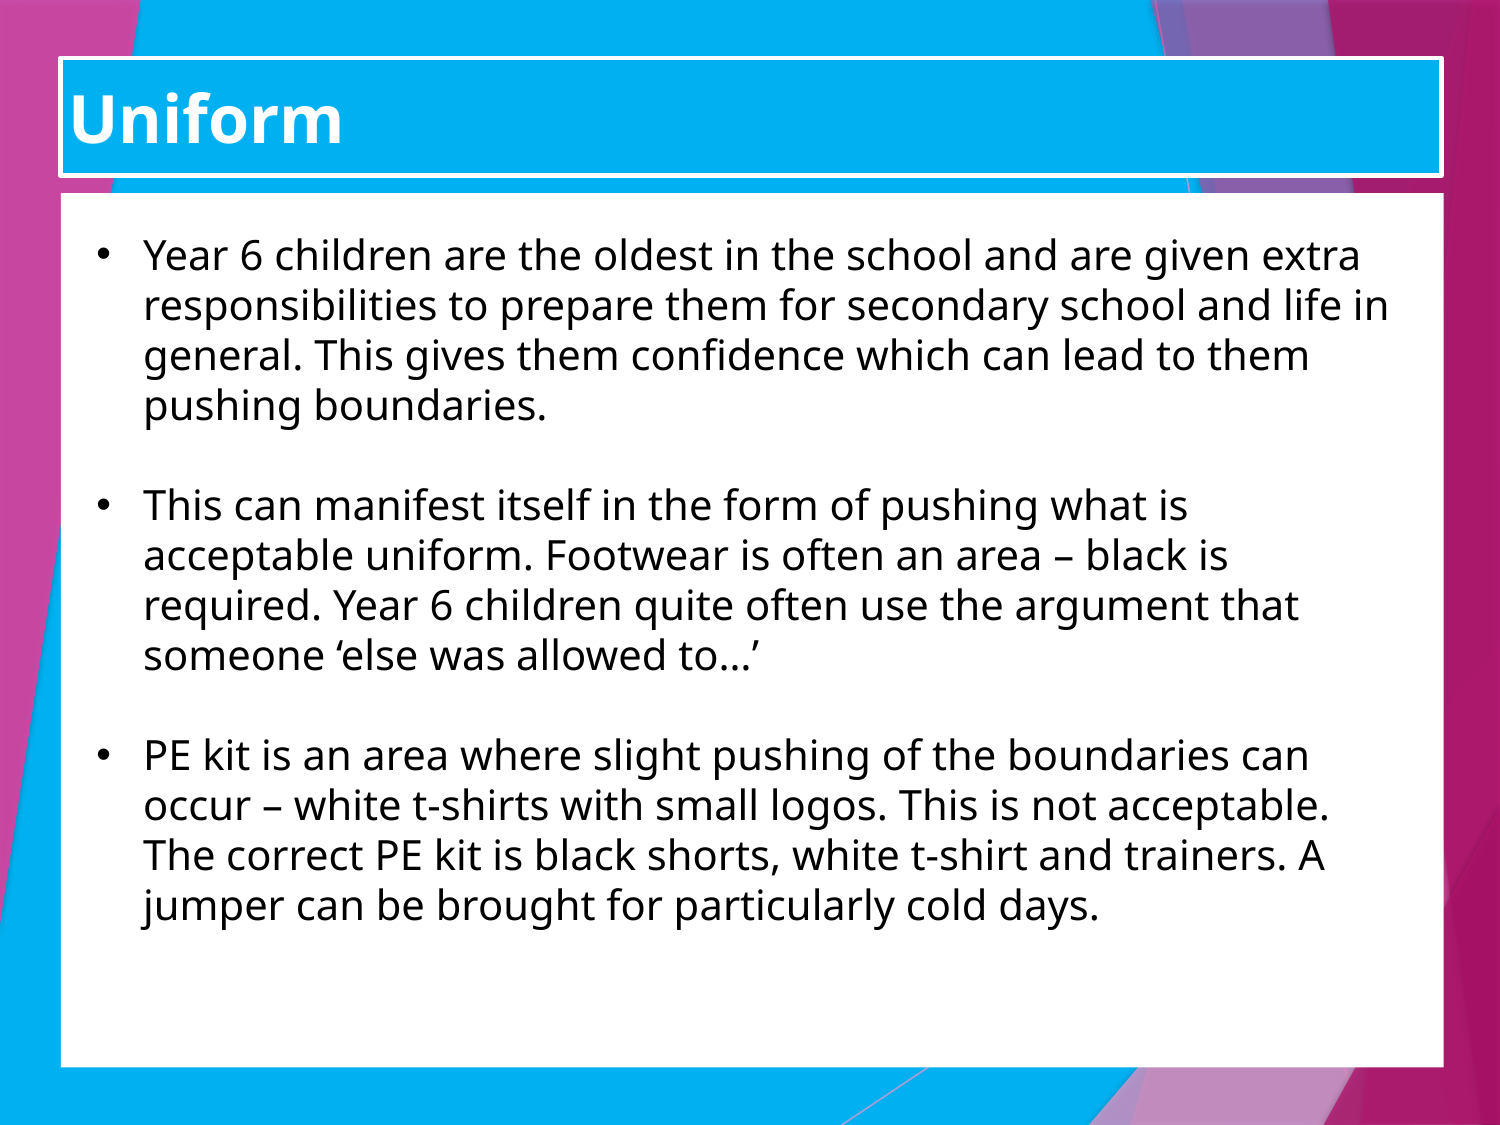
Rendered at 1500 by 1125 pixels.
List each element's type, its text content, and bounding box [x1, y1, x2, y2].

text_box Uniform [53, 69, 361, 165]
text_box [59, 56, 1443, 177]
text_box Year 6 children are the oldest in the school and are given extra responsibilities to prepare them for secondary school and life in general. This gives them confidence which can lead to them pushing boundaries. This can manifest itself in the form of pushing what is acceptable uniform. Footwear is often an area – black is required. Year 6 children quite often use the argument that someone ‘else was allowed to…’ PE kit is an area where slight pushing of the boundaries can occur – white t-shirts with small logos. This is not acceptable. The correct PE kit is black shorts, white t-shirt and trainers. A jumper can be brought for particularly cold days. [59, 192, 1445, 1069]
